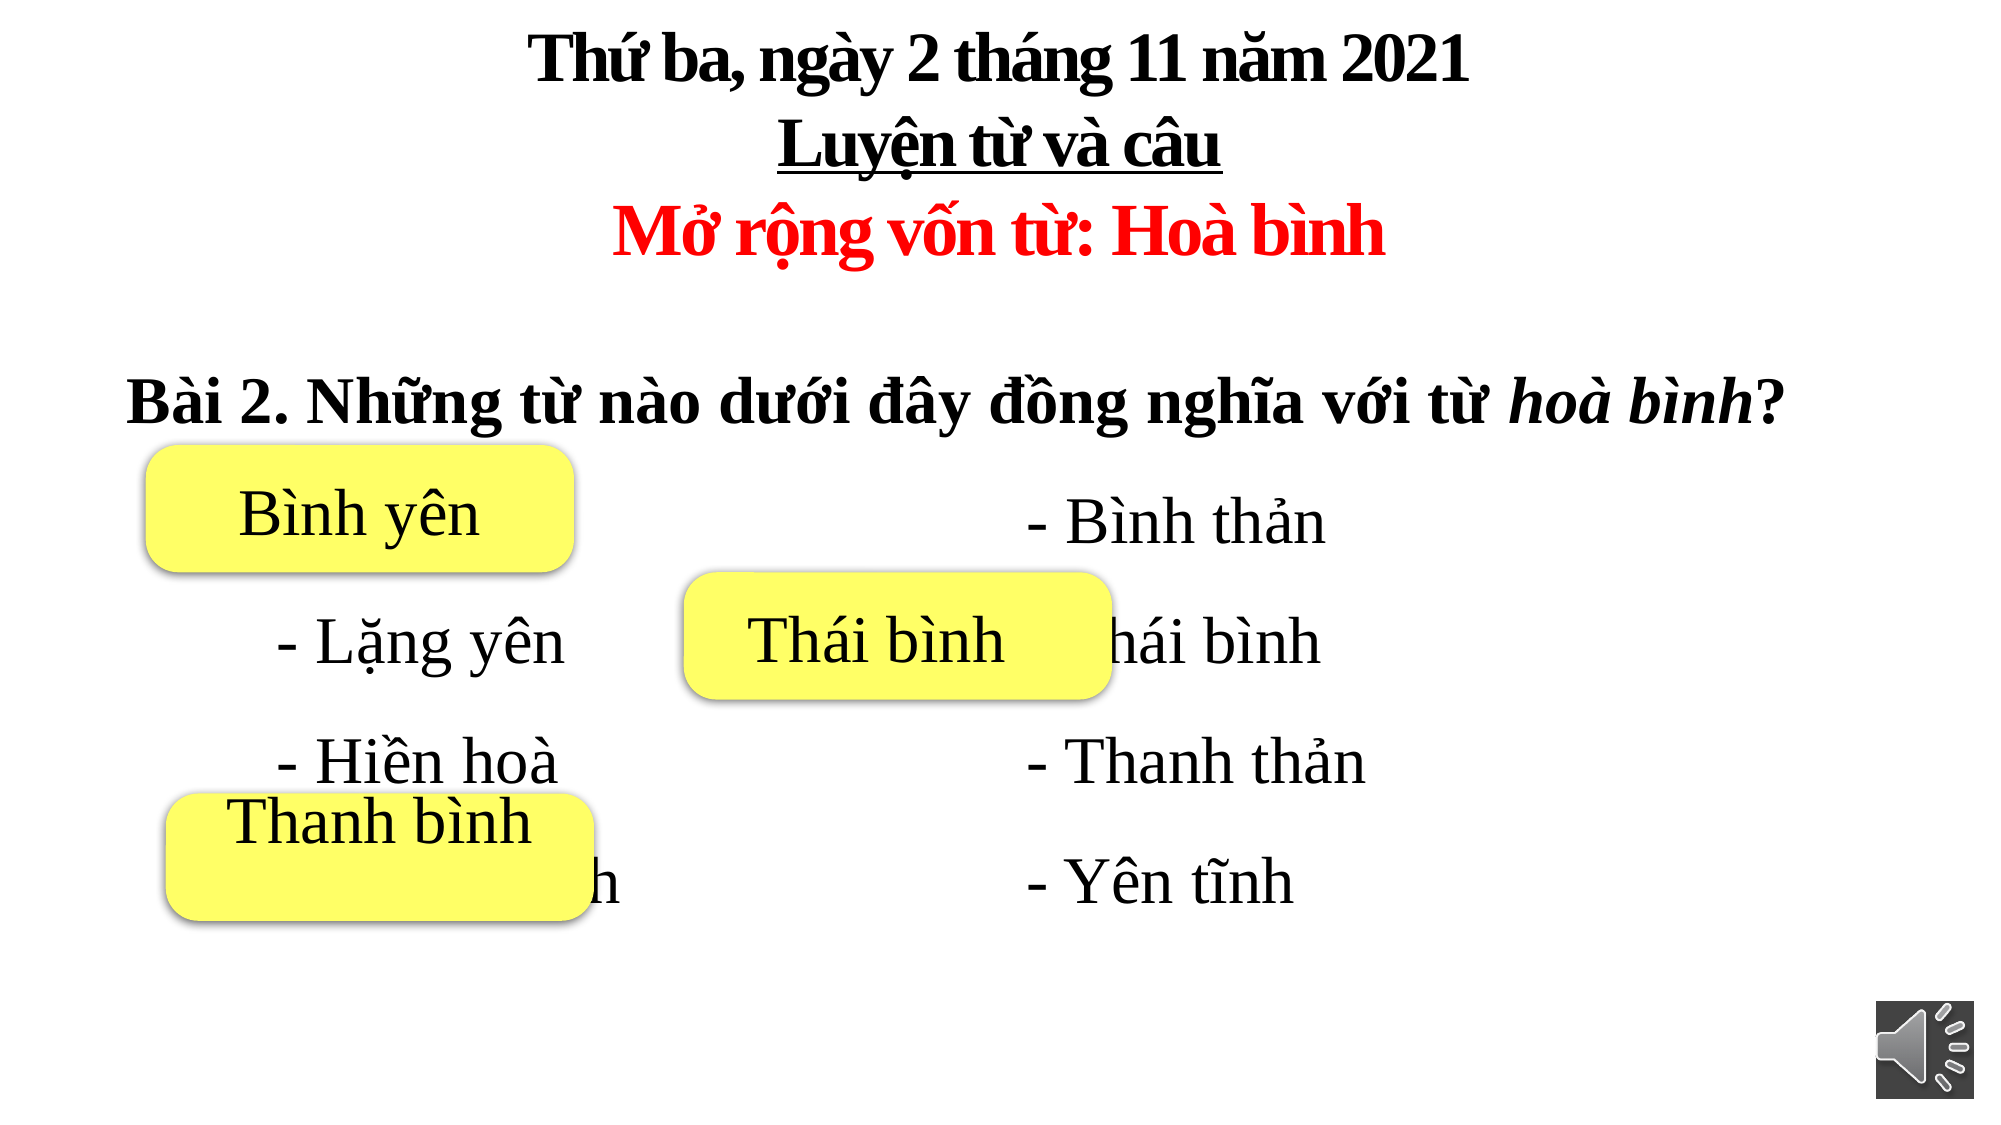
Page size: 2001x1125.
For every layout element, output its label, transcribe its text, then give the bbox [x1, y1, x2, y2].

text_box Thứ ba, ngày 2 tháng 11 năm 2021 Luyện từ và câu Mở rộng vốn từ: Hoà bình [0, 3, 2000, 278]
text_box Thanh bình [165, 793, 594, 921]
text_box Thái bình [683, 572, 1113, 700]
text_box Bình yên [145, 444, 574, 573]
picture [1874, 999, 1975, 1100]
text_box Bài 2. Những từ nào dưới đây đồng nghĩa với từ hoà bình? - Bình yên - Bình thản - Lặng yên - Thái bình - Hiền hoà - Thanh thản - Thanh bình - Yên tĩnh [112, 349, 2000, 925]
